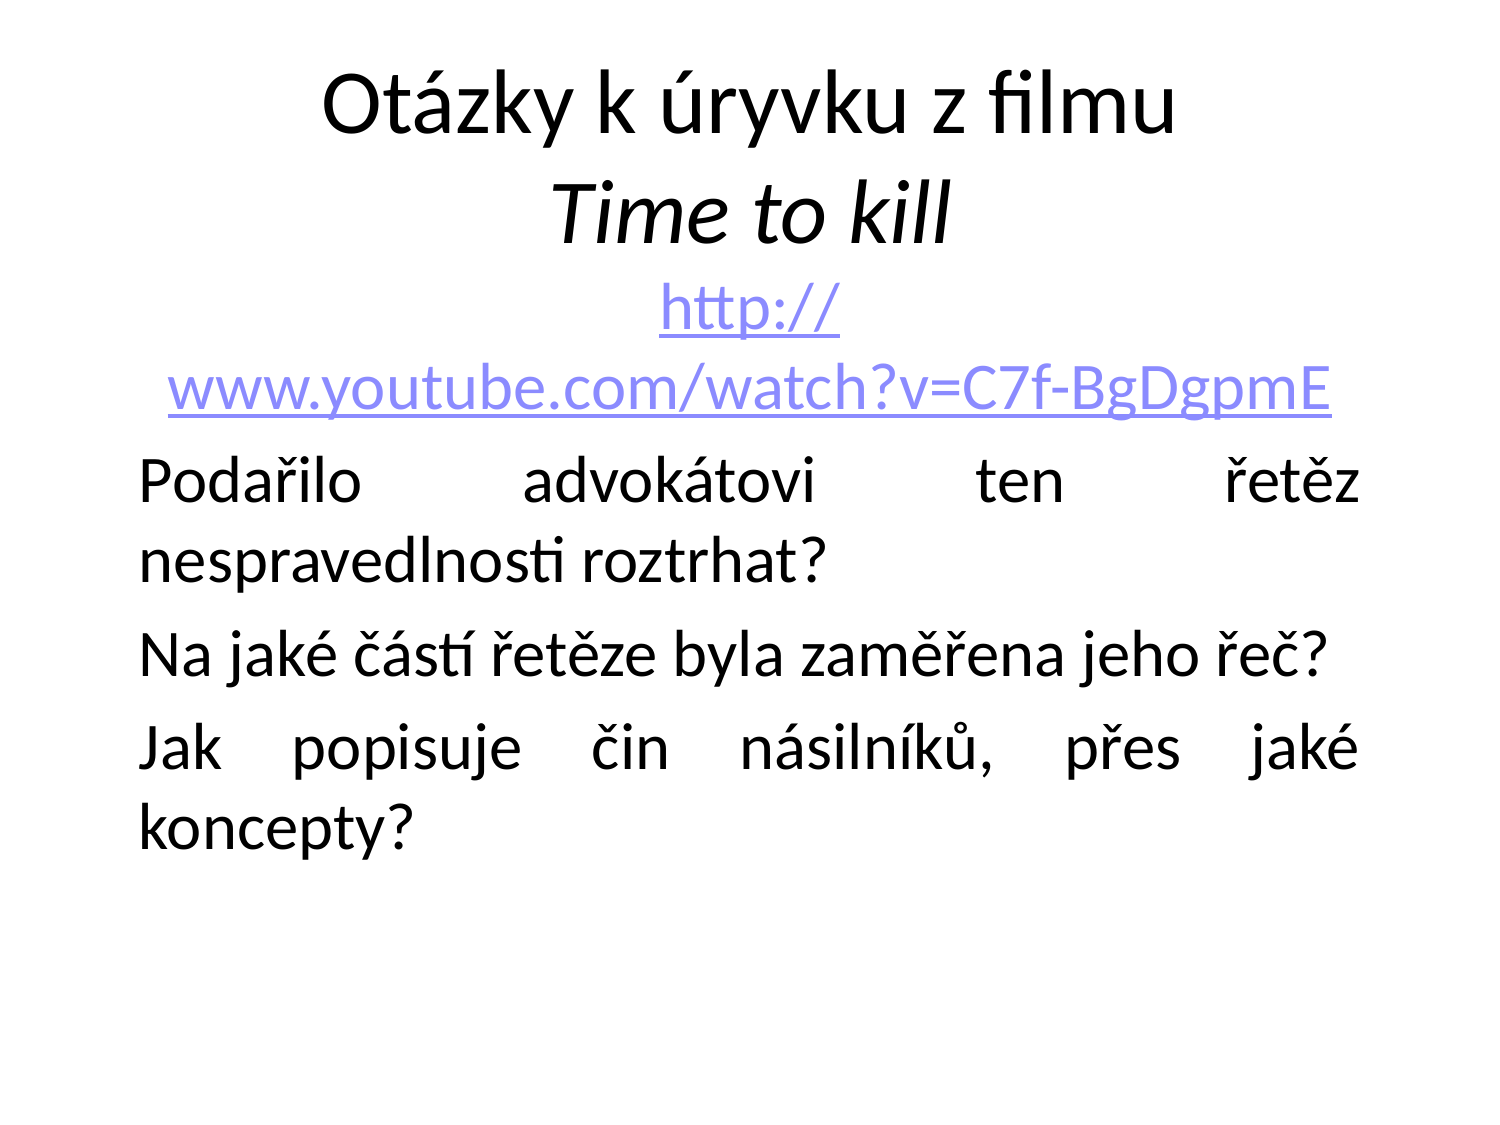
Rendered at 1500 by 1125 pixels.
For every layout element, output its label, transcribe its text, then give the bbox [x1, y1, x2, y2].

title Otázky k úryvku z filmu Time to kill [123, 30, 1399, 273]
subtitle http://www.youtube.com/watch?v=C7f-BgDgpmE Podařilo advokátovi ten řetěz nespravedlnosti roztrhat? Na jaké částí řetěze byla zaměřena jeho řeč? Jak popisuje čin násilníků, přes jaké koncepty? [123, 255, 1376, 1059]
